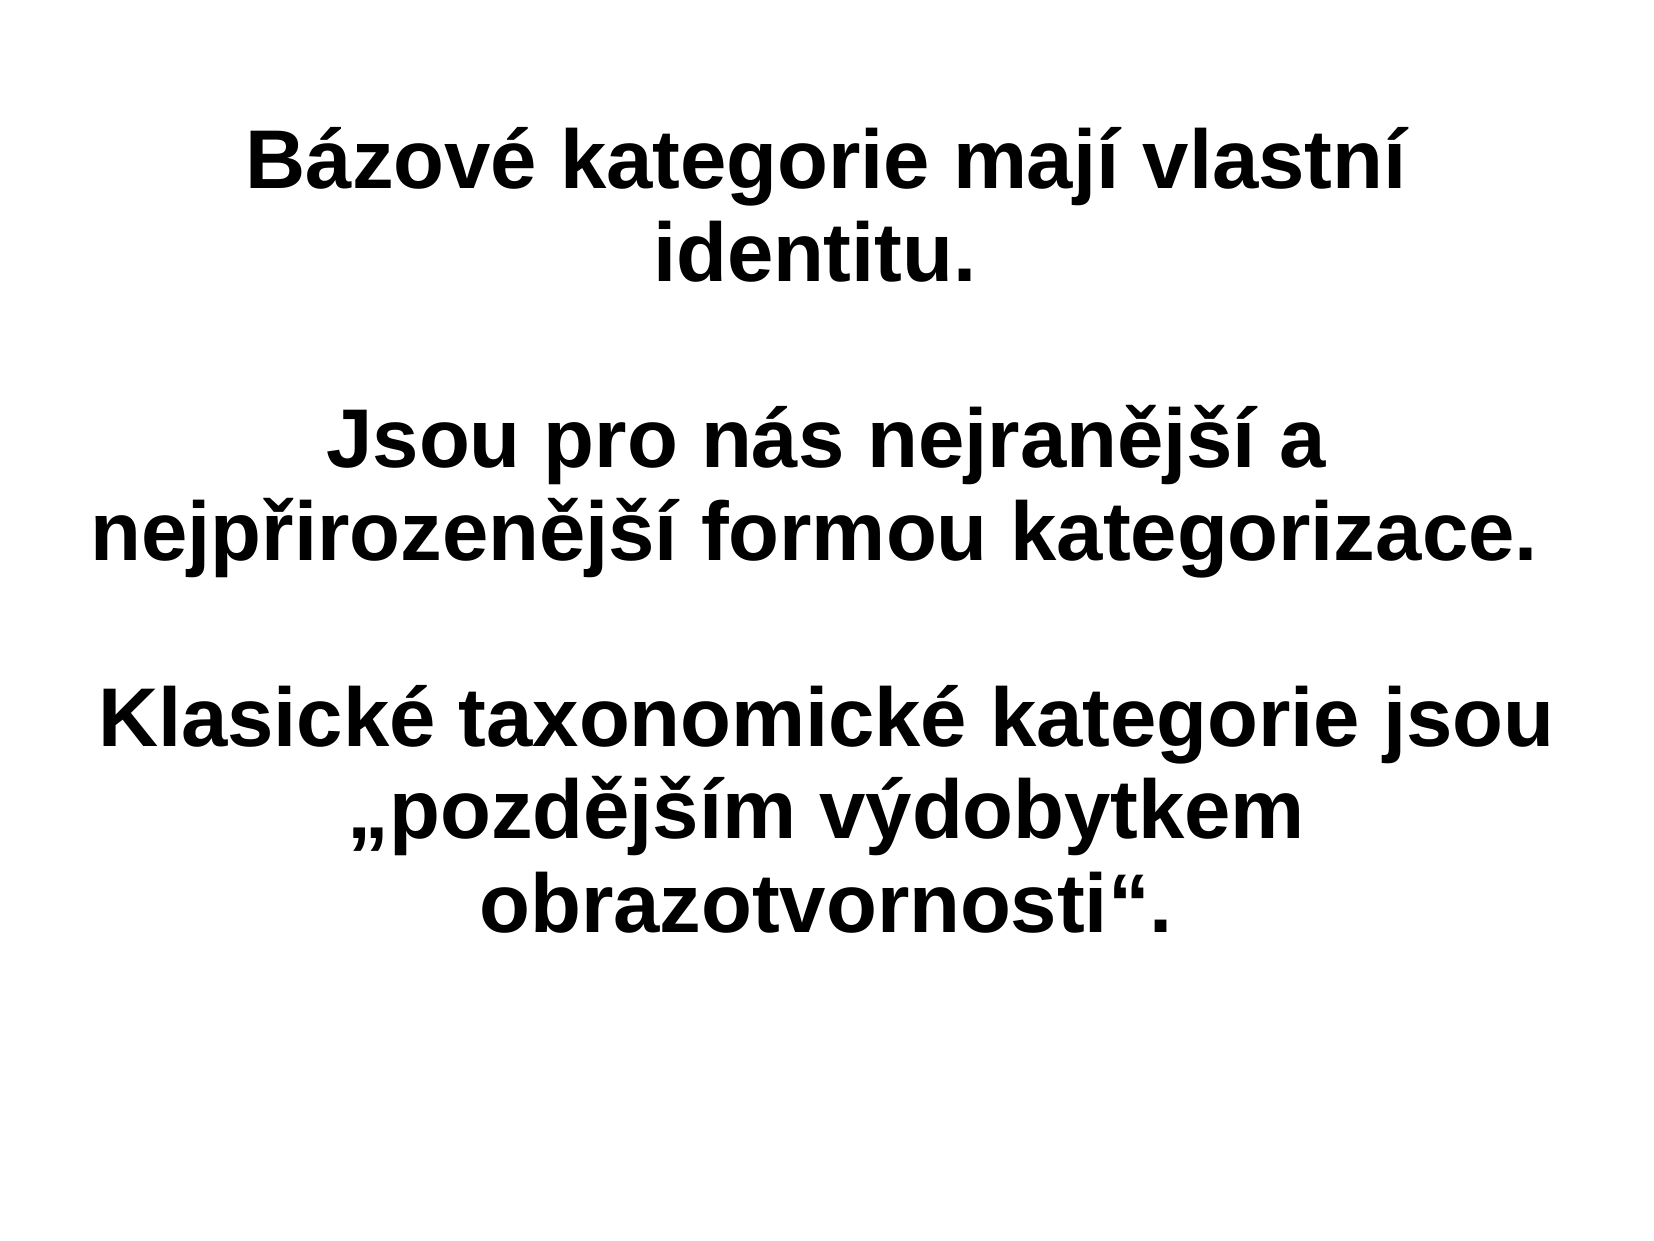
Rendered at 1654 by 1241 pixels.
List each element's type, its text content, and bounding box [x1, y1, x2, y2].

text_box Bázové kategorie mají vlastní identitu. Jsou pro nás nejranější a nejpřirozenější formou kategorizace. Klasické taxonomické kategorie jsou „pozdějším výdobytkem obrazotvornosti“. [82, 49, 1571, 1010]
